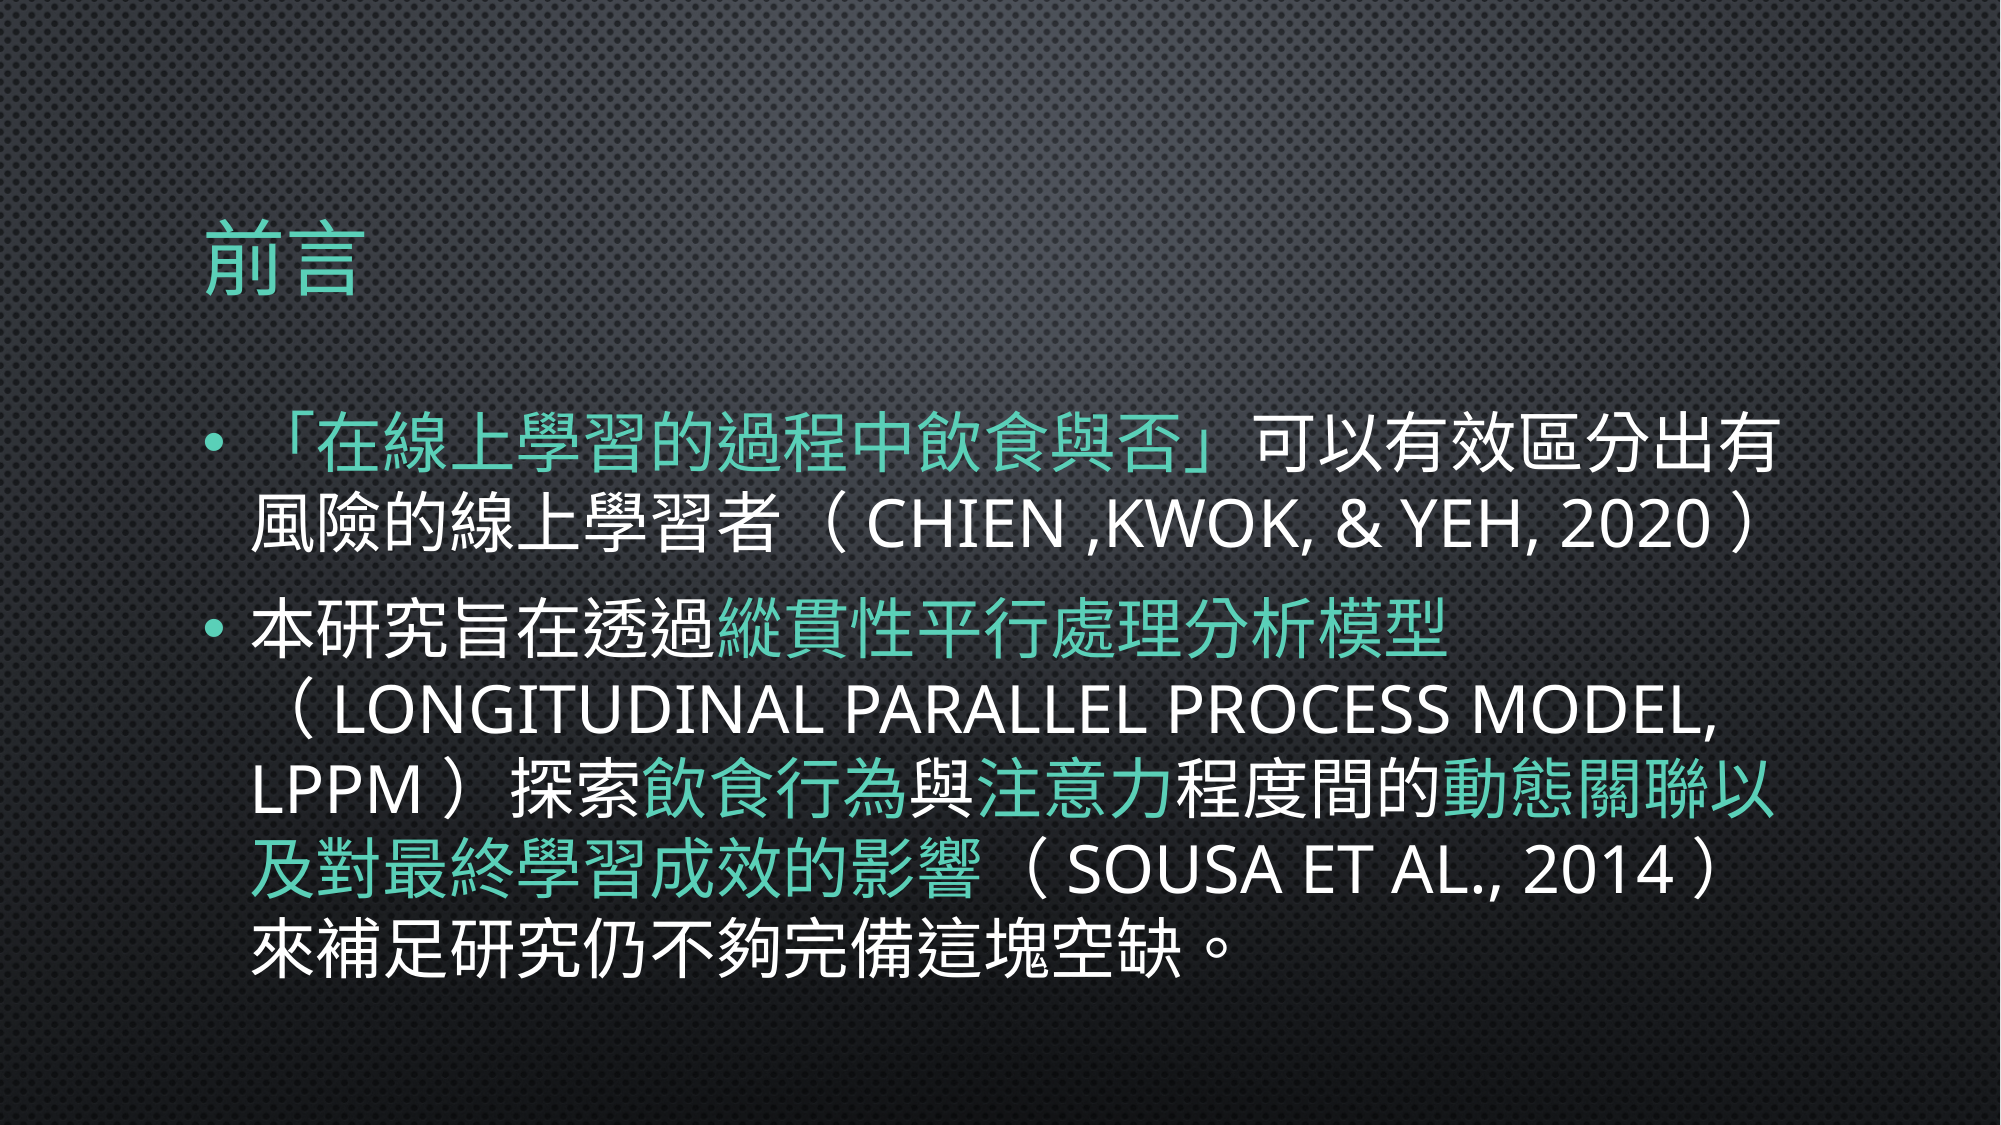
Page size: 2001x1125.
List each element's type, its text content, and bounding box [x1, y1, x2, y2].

title 前言 [187, 99, 1813, 413]
list 「在線上學習的過程中飲食與否」可以有效區分出有風險的線上學習者（Chien ,Kwok, & Yeh, 2020） 本研究旨在透過縱貫性平行處理分析模型（Longitudinal Parallel Process Model, LPPM）探索飲食行為與注意力程度間的動態關聯以及對最終學習成效的影響（Sousa et al., 2014）來補足研究仍不夠完備這塊空缺。 [187, 437, 1813, 950]
